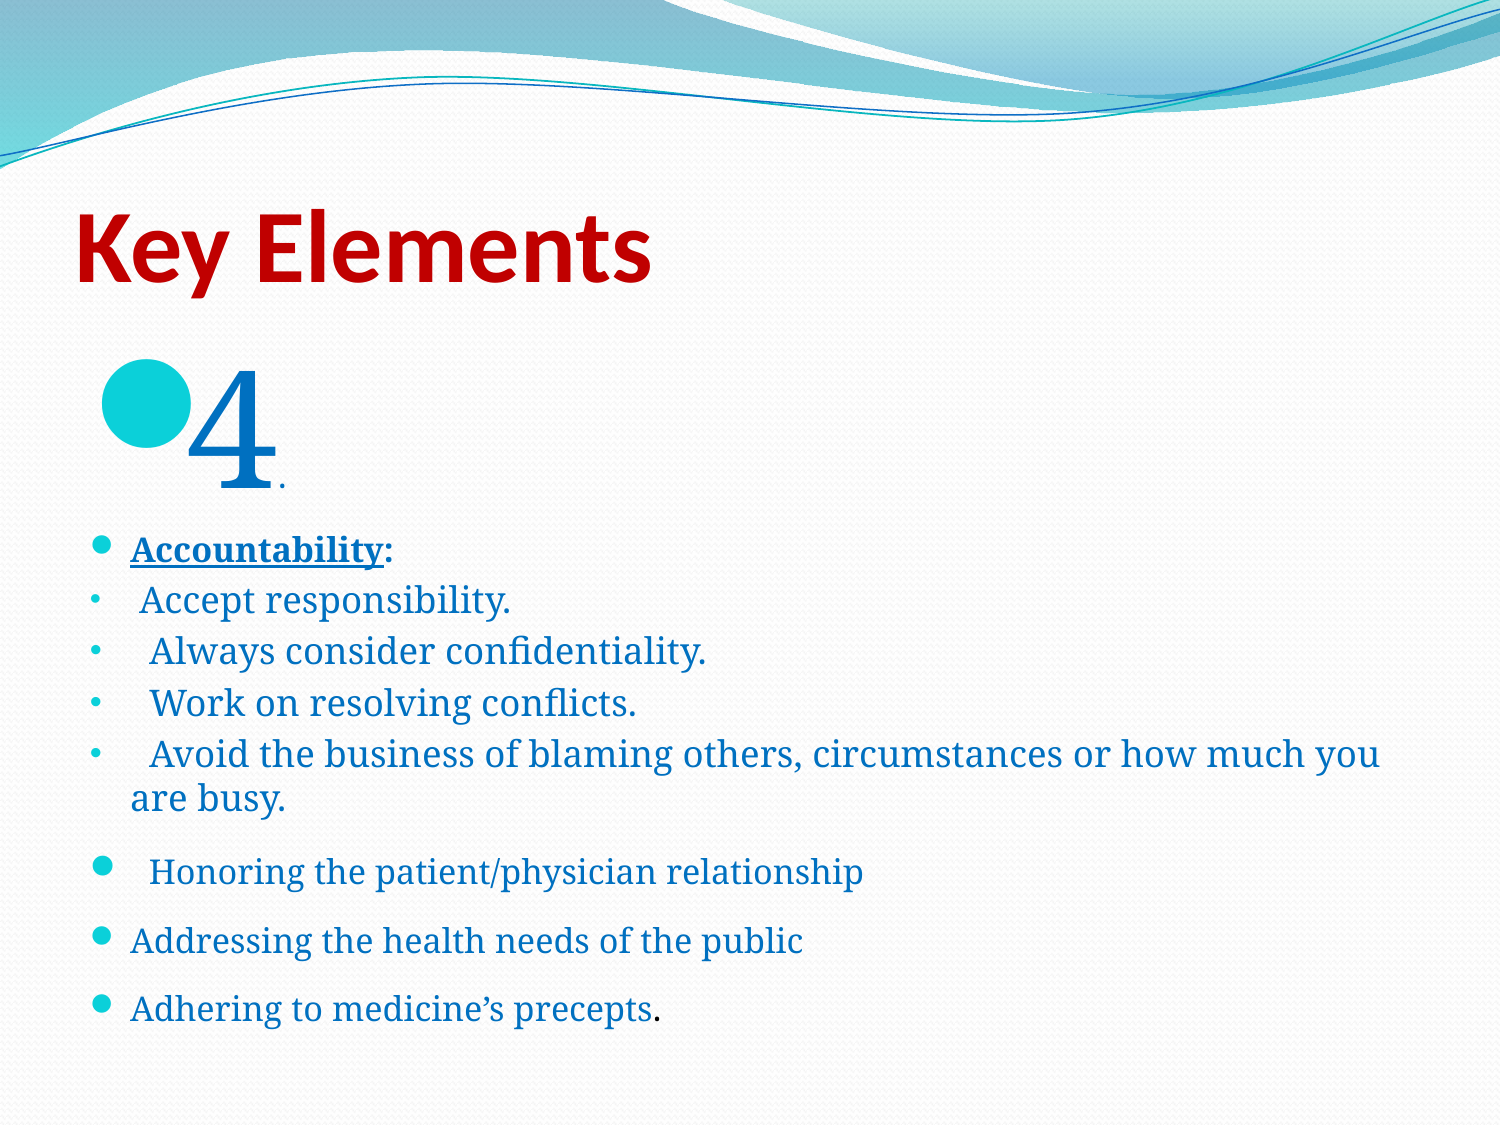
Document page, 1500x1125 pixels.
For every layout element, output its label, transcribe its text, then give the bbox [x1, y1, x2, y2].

list 4. Accountability: Accept responsibility. Always consider confidentiality. Work on resolving conflicts. Avoid the business of blaming others, circumstances or how much you are busy. Honoring the patient/physician relationship Addressing the health needs of the public Adhering to medicine’s precepts. [75, 317, 1425, 1038]
title Key Elements [75, 115, 1425, 303]
